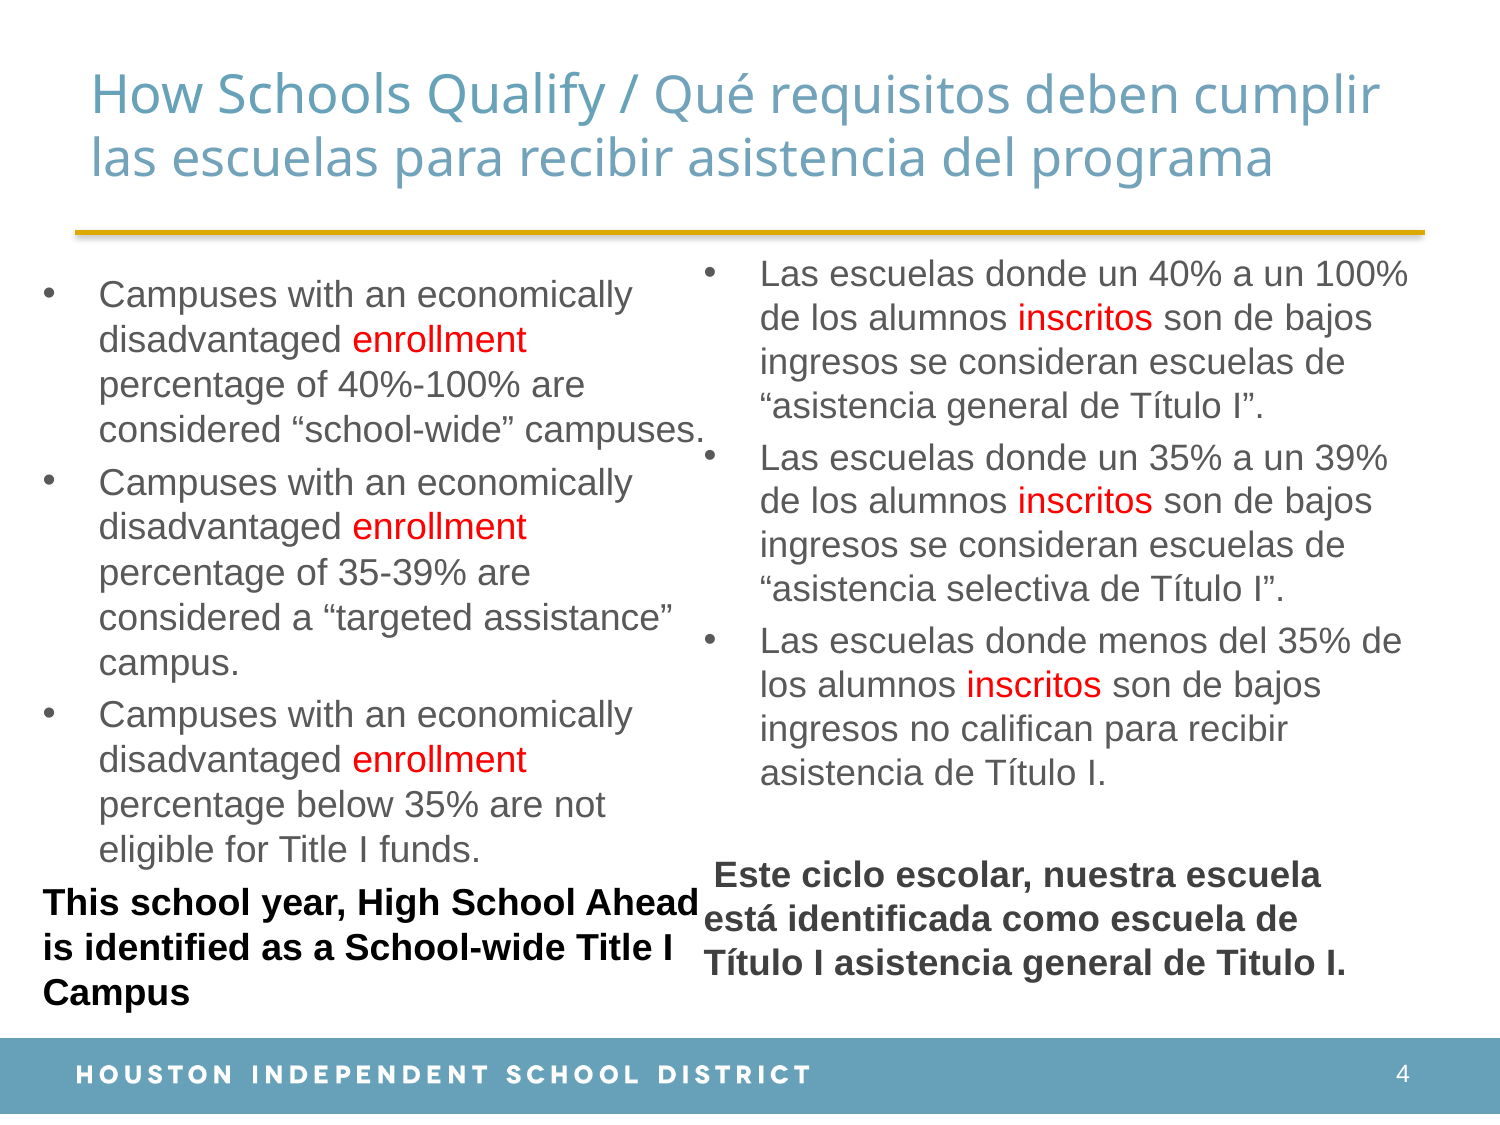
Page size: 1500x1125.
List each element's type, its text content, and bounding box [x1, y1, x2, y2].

picture [0, 1038, 1500, 1114]
list Las escuelas donde un 40% a un 100% de los alumnos inscritos son de bajos ingresos se consideran escuelas de “asistencia general de Título I”. Las escuelas donde un 35% a un 39% de los alumnos inscritos son de bajos ingresos se consideran escuelas de “asistencia selectiva de Título I”. Las escuelas donde menos del 35% de los alumnos inscritos son de bajos ingresos no califican para recibir asistencia de Título I. Este ciclo escolar, nuestra escuela está identificada como escuela de Título I asistencia general de Titulo I. [688, 242, 1425, 1005]
slide_number 4 [1074, 1042, 1425, 1103]
title How Schools Qualify / Qué requisitos deben cumplir las escuelas para recibir asistencia del programa [75, 22, 1425, 225]
list Campuses with an economically disadvantaged enrollment percentage of 40%-100% are considered “school-wide” campuses. Campuses with an economically disadvantaged enrollment percentage of 35-39% are considered a “targeted assistance” campus. Campuses with an economically disadvantaged enrollment percentage below 35% are not eligible for Title I funds. This school year, High School Ahead is identified as a School-wide Title I Campus [27, 262, 738, 1025]
